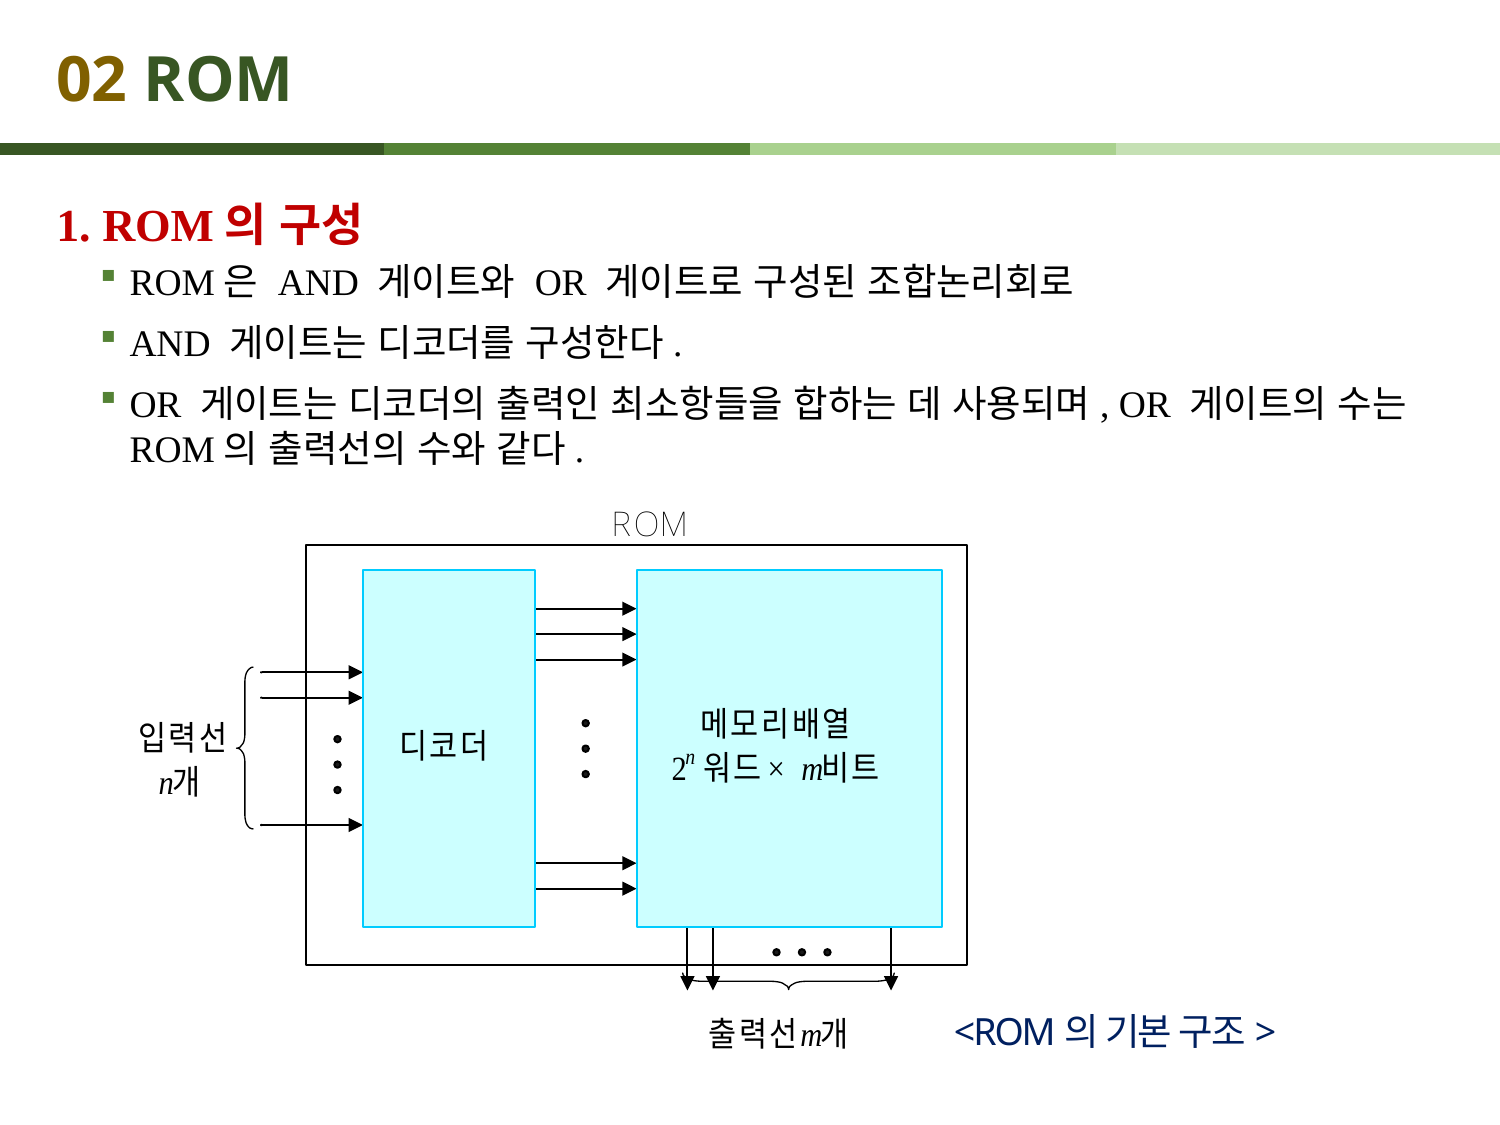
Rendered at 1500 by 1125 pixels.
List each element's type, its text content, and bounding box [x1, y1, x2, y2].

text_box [135, 497, 972, 1060]
title 02 ROM [41, 31, 1282, 121]
text_box <ROM의 기본 구조> [976, 1000, 1291, 1061]
list 1. ROM의 구성 ROM은 AND 게이트와 OR 게이트로 구성된 조합논리회로 AND 게이트는 디코더를 구성한다. OR 게이트는 디코더의 출력인 최소항들을 합하는 데 사용되며, OR 게이트의 수는 ROM의 출력선의 수와 같다. [41, 160, 1459, 1059]
